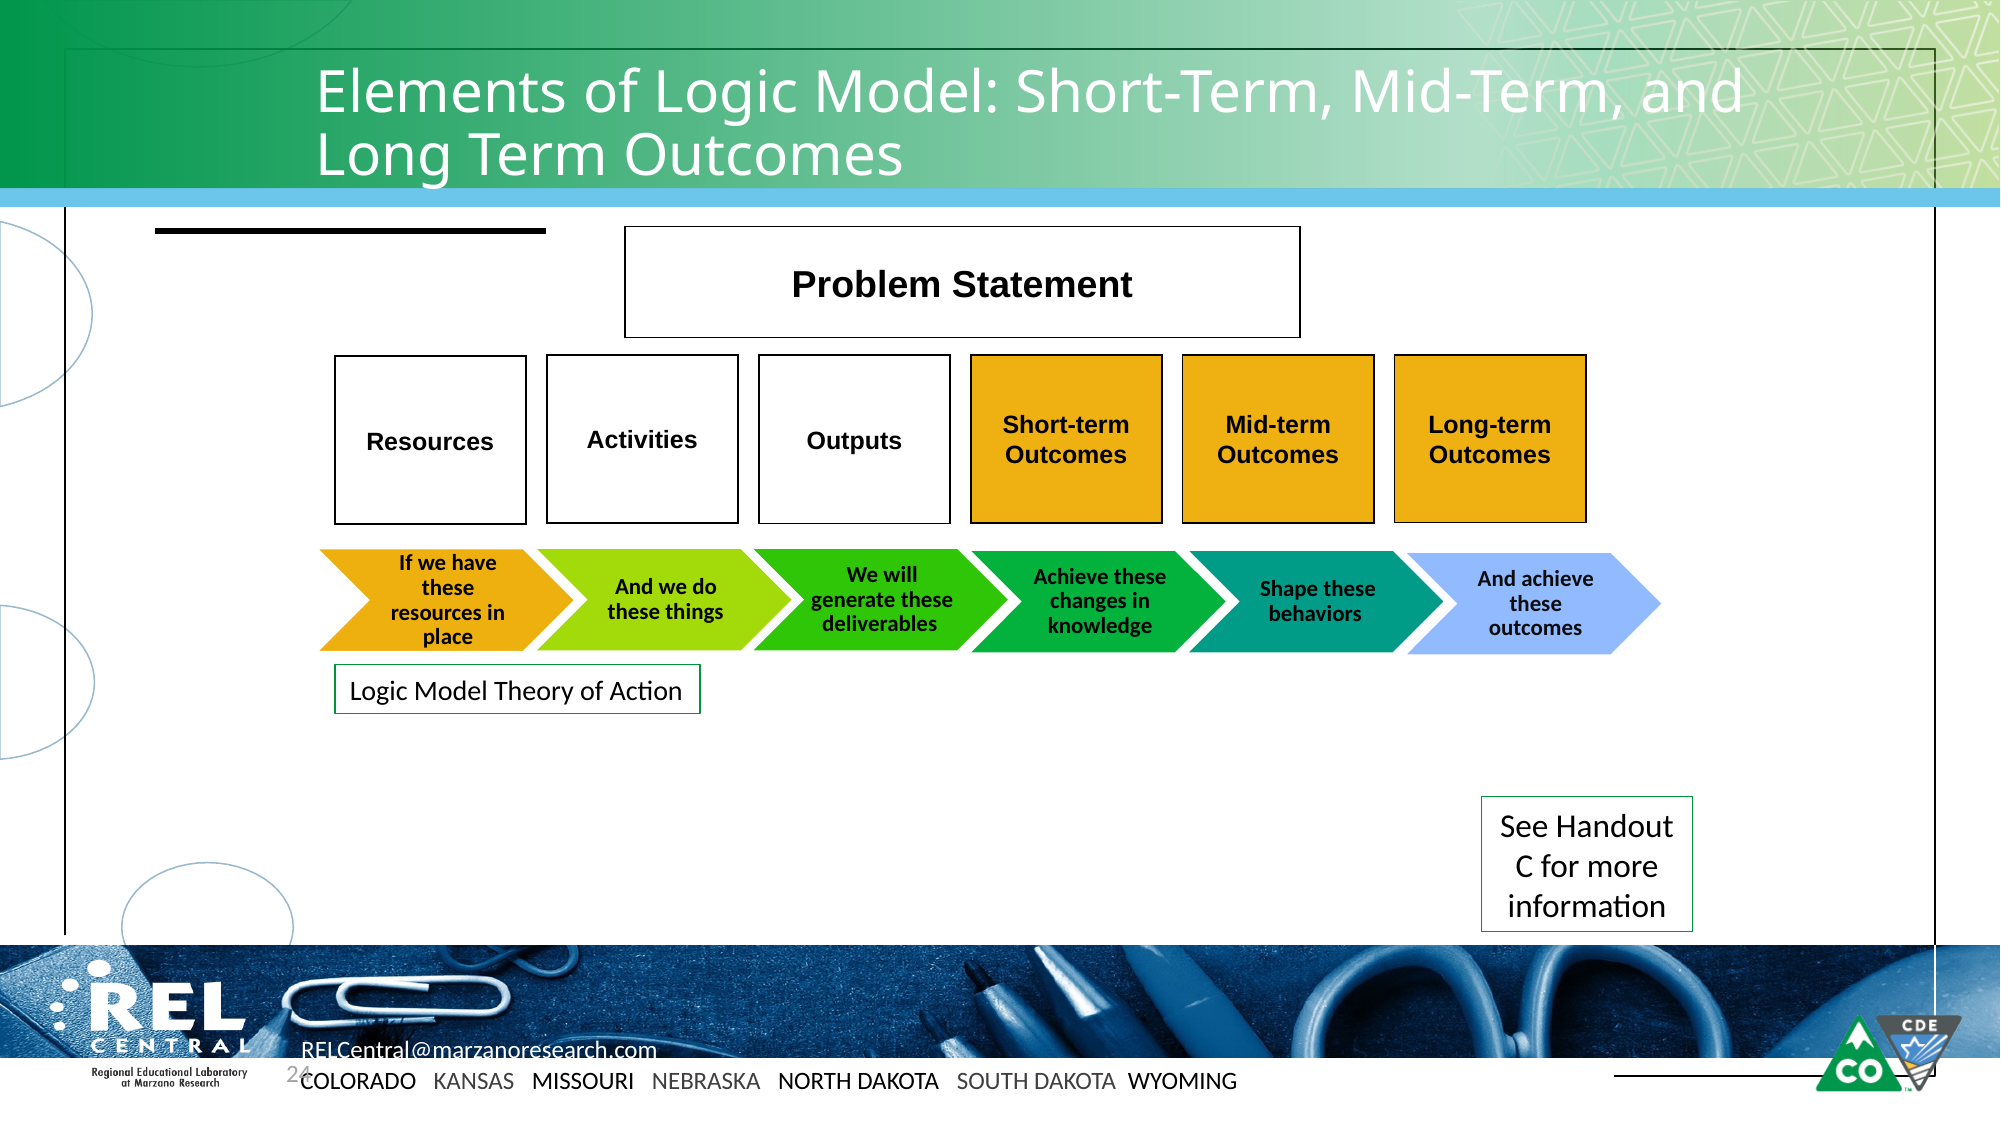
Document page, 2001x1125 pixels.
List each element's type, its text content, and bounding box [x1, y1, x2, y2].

picture [641, 1048, 646, 1058]
picture [0, 945, 2000, 1099]
title Elements of Logic Model: Short-Term, Mid-Term, and Long Term Outcomes [315, 62, 1870, 180]
picture [627, 1048, 634, 1056]
picture [366, 1048, 371, 1058]
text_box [334, 226, 1586, 525]
picture [498, 1048, 503, 1058]
picture [436, 1048, 441, 1058]
text_box Logic Model Theory of Action [334, 664, 700, 714]
picture [510, 1048, 517, 1056]
picture [598, 1048, 603, 1058]
picture [443, 1048, 448, 1058]
picture [0, 0, 2001, 207]
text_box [316, 547, 1664, 656]
picture [648, 1048, 653, 1058]
slide_number 24 [260, 1042, 338, 1103]
text_box See Handout C for more information [1481, 796, 1693, 932]
